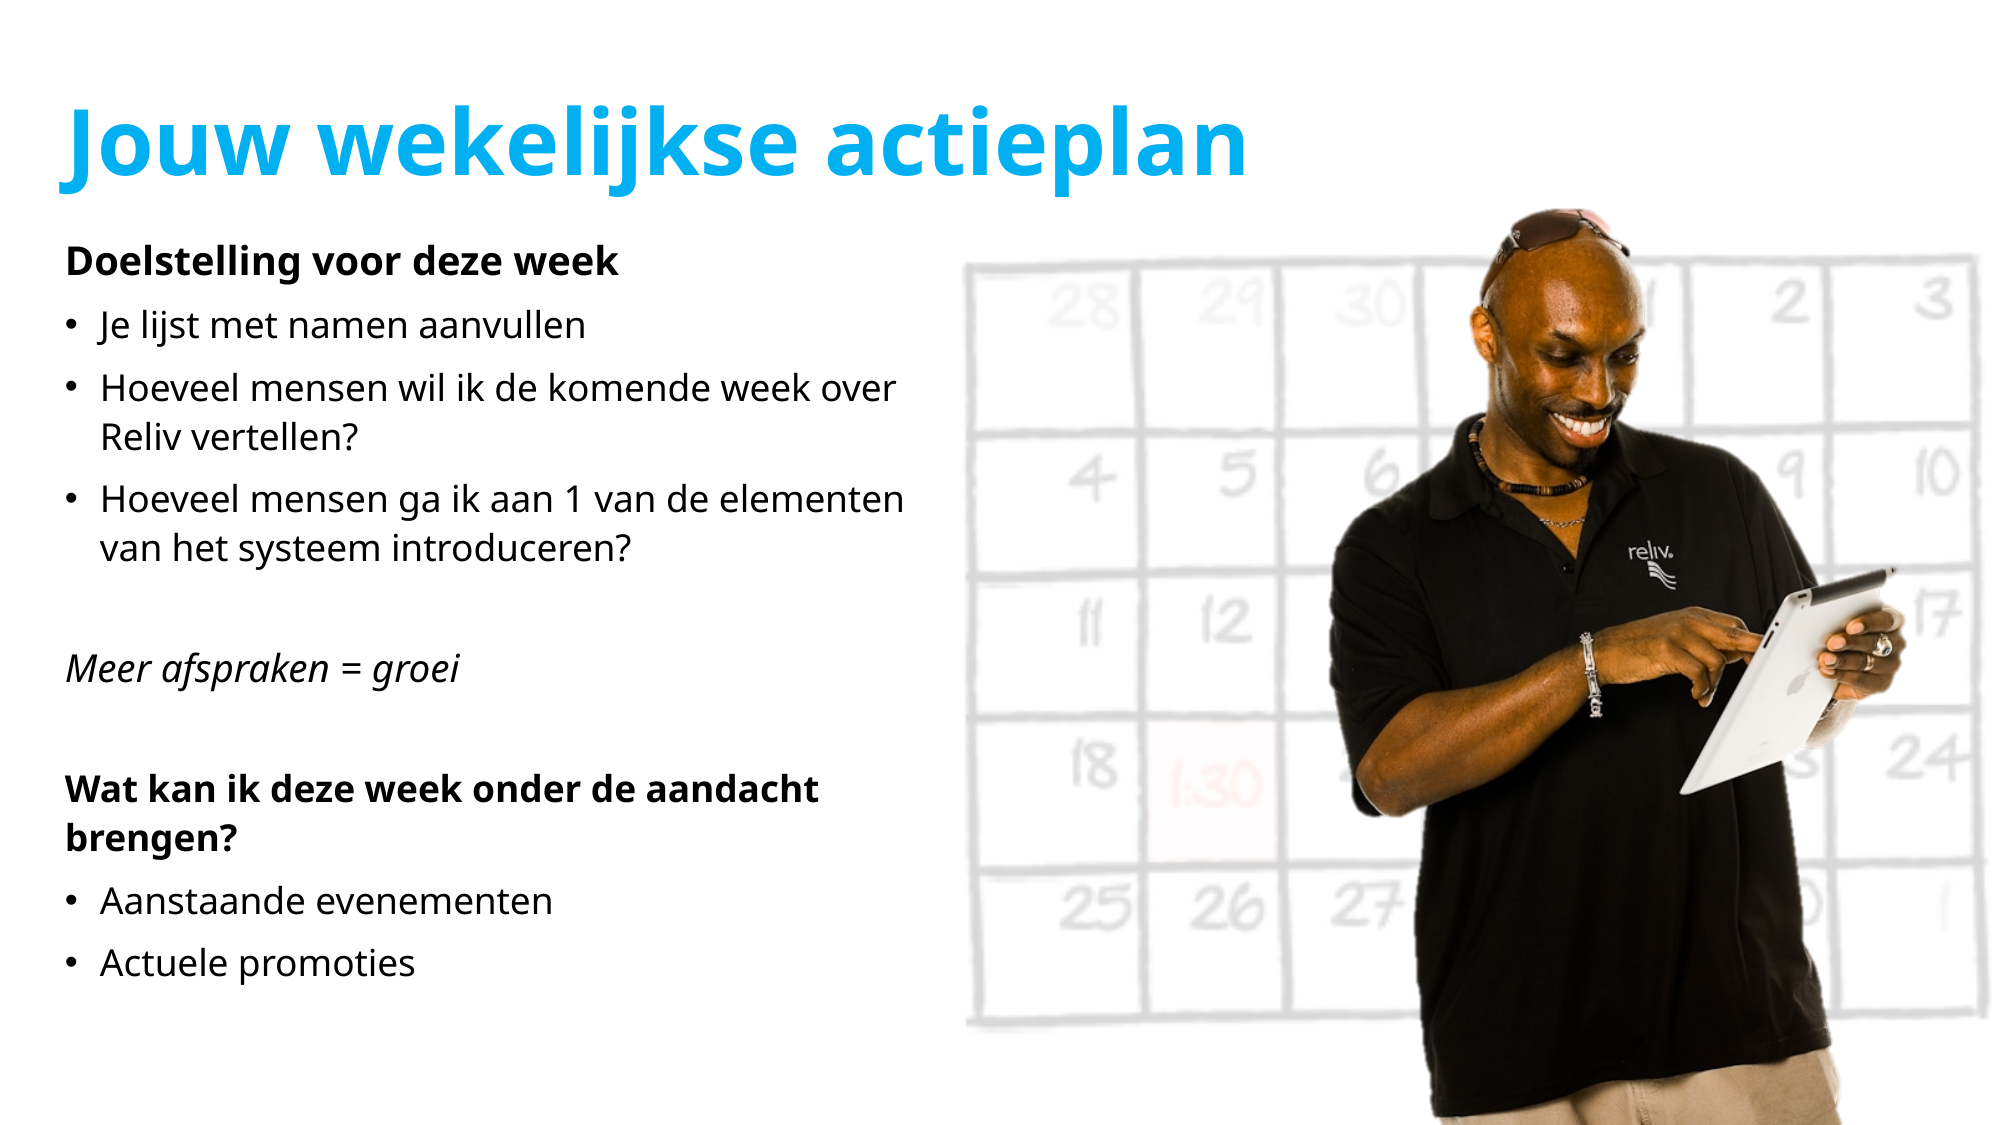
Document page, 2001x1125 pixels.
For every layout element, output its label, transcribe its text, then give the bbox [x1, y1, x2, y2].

list Doelstelling voor deze week Je lijst met namen aanvullen Hoeveel mensen wil ik de komende week over Reliv vertellen? Hoeveel mensen ga ik aan 1 van de elementen van het systeem introduceren? Meer afspraken = groei Wat kan ik deze week onder de aandacht brengen? Aanstaande evenementen Actuele promoties [49, 223, 963, 1001]
picture [949, 208, 2000, 1125]
title Jouw wekelijkse actieplan [51, 53, 1364, 239]
